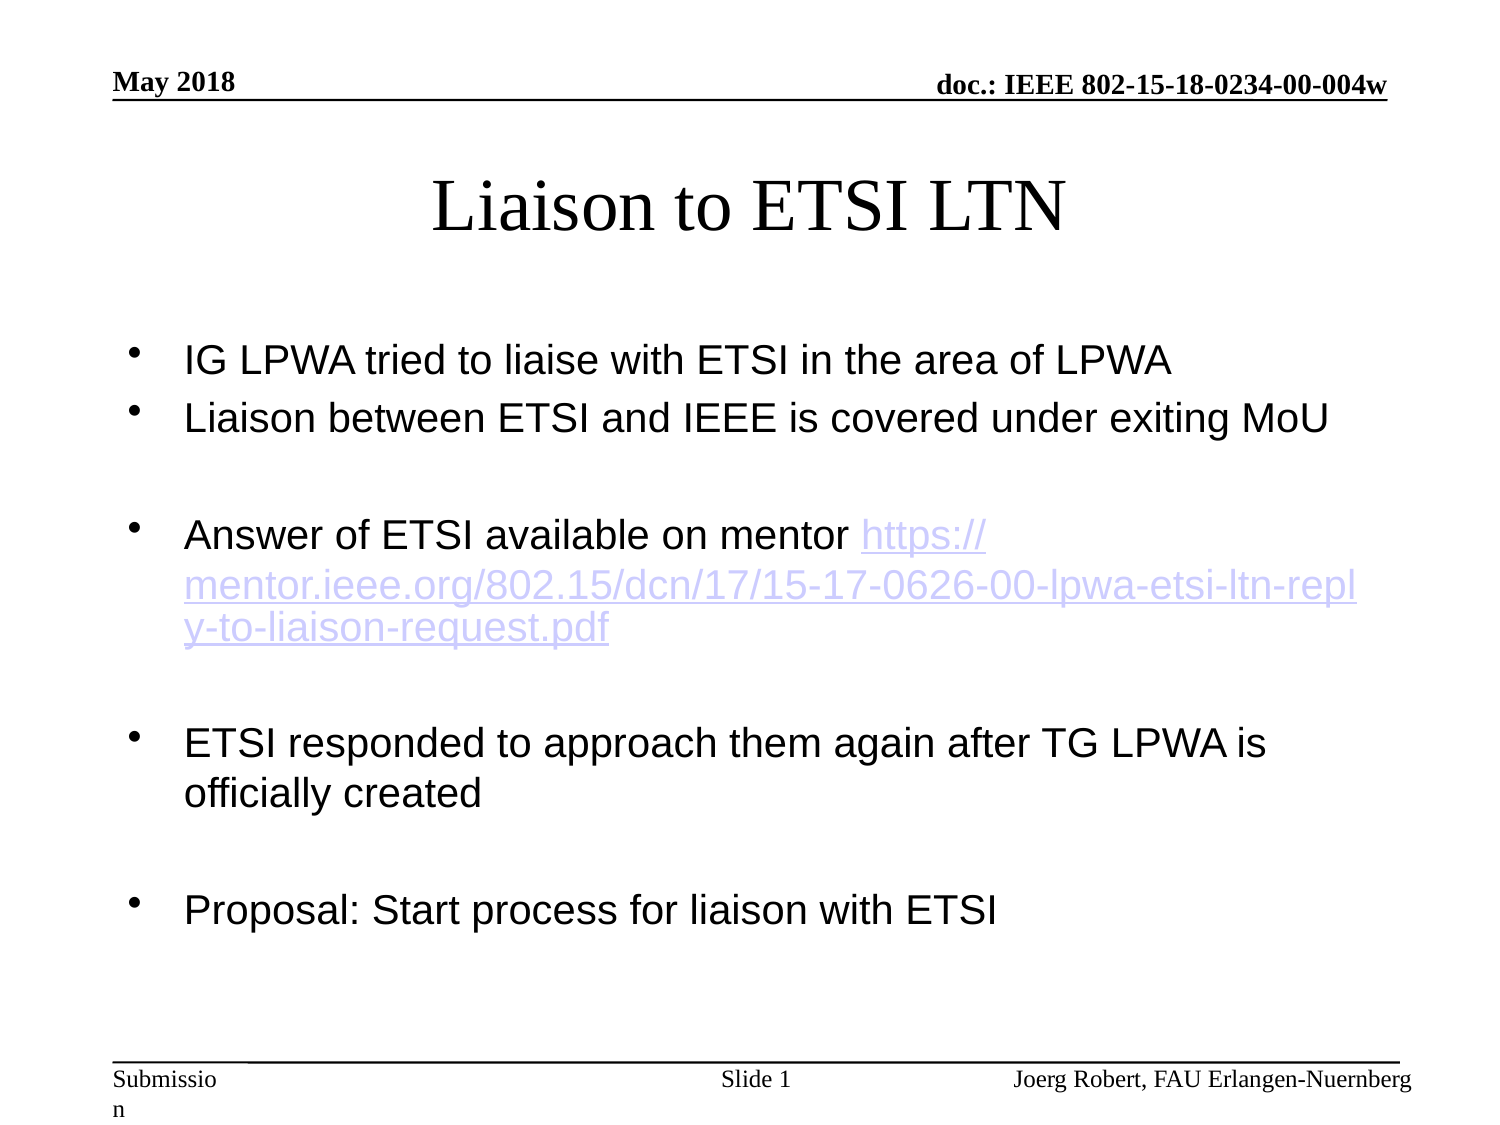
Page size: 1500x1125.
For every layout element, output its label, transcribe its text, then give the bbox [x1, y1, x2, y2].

footer Joerg Robert, FAU Erlangen-Nuernberg [900, 1062, 1413, 1093]
title Liaison to ETSI LTN [112, 112, 1388, 288]
list IG LPWA tried to liaise with ETSI in the area of LPWA Liaison between ETSI and IEEE is covered under exiting MoU Answer of ETSI available on mentor https://mentor.ieee.org/802.15/dcn/17/15-17-0626-00-lpwa-etsi-ltn-reply-to-liaison-request.pdf ETSI responded to approach them again after TG LPWA is officially created Proposal: Start process for liaison with ETSI [112, 324, 1388, 1000]
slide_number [112, 62, 375, 98]
slide_number Slide 1 [714, 1062, 799, 1093]
